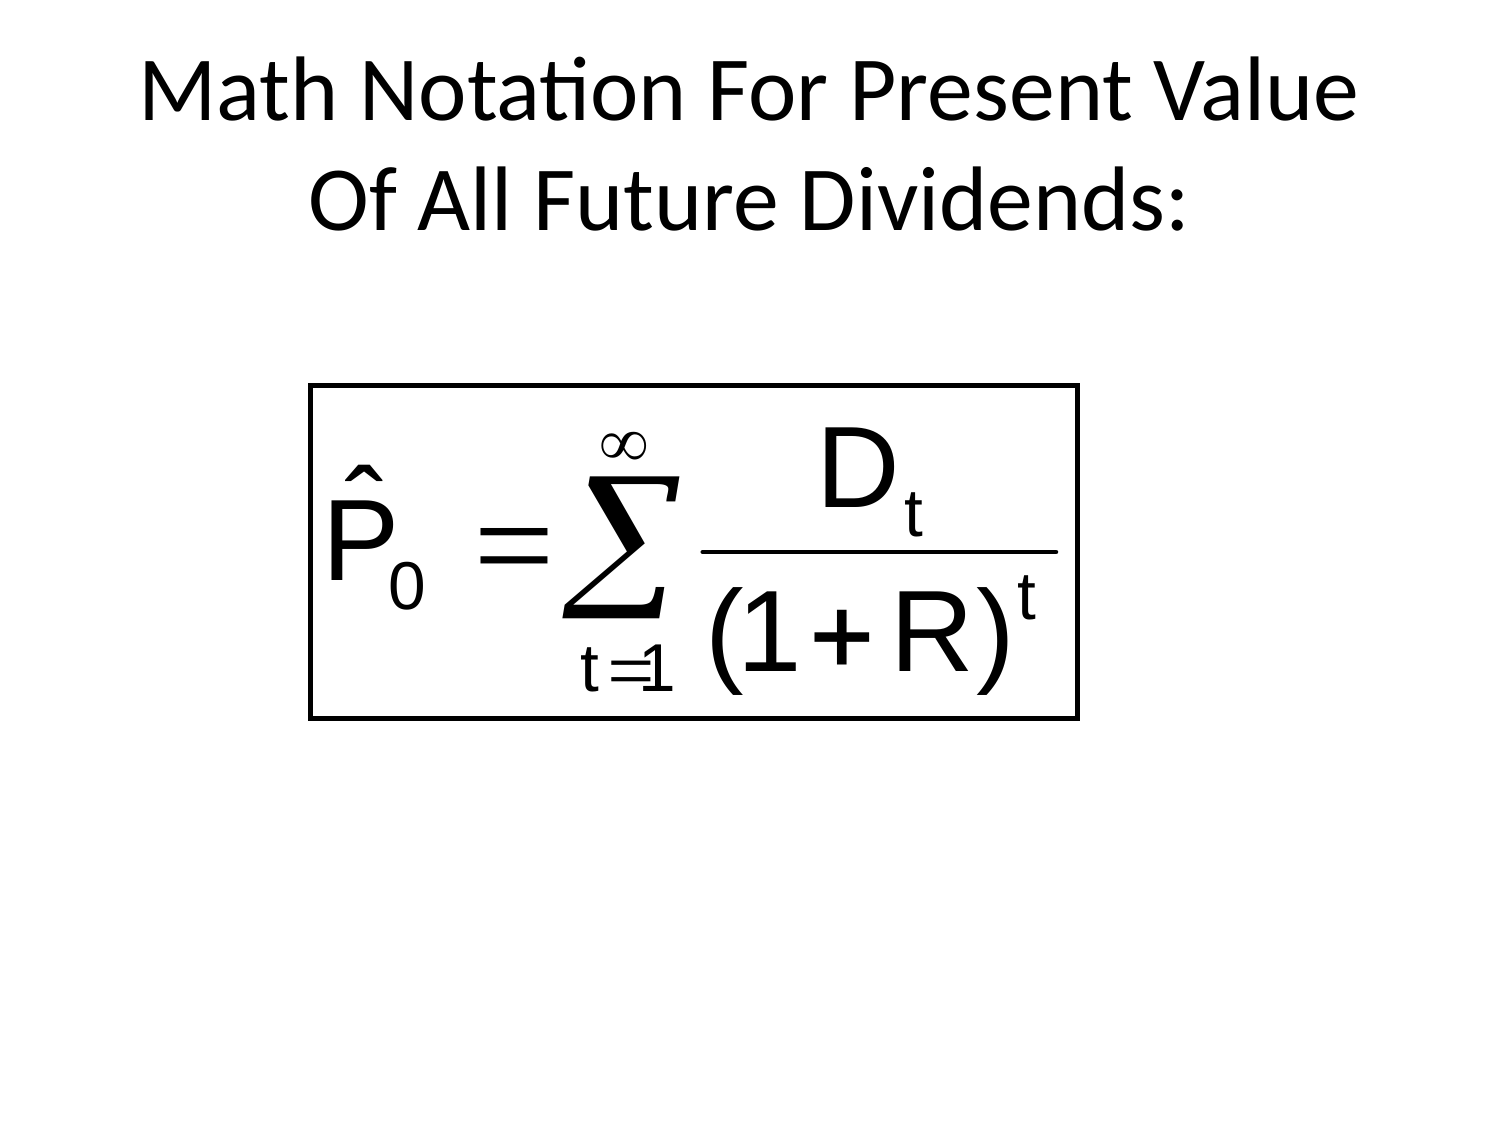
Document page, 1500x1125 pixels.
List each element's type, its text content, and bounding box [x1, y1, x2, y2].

title Math Notation For Present Value Of All Future Dividends: [75, 45, 1425, 233]
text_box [312, 387, 1076, 717]
